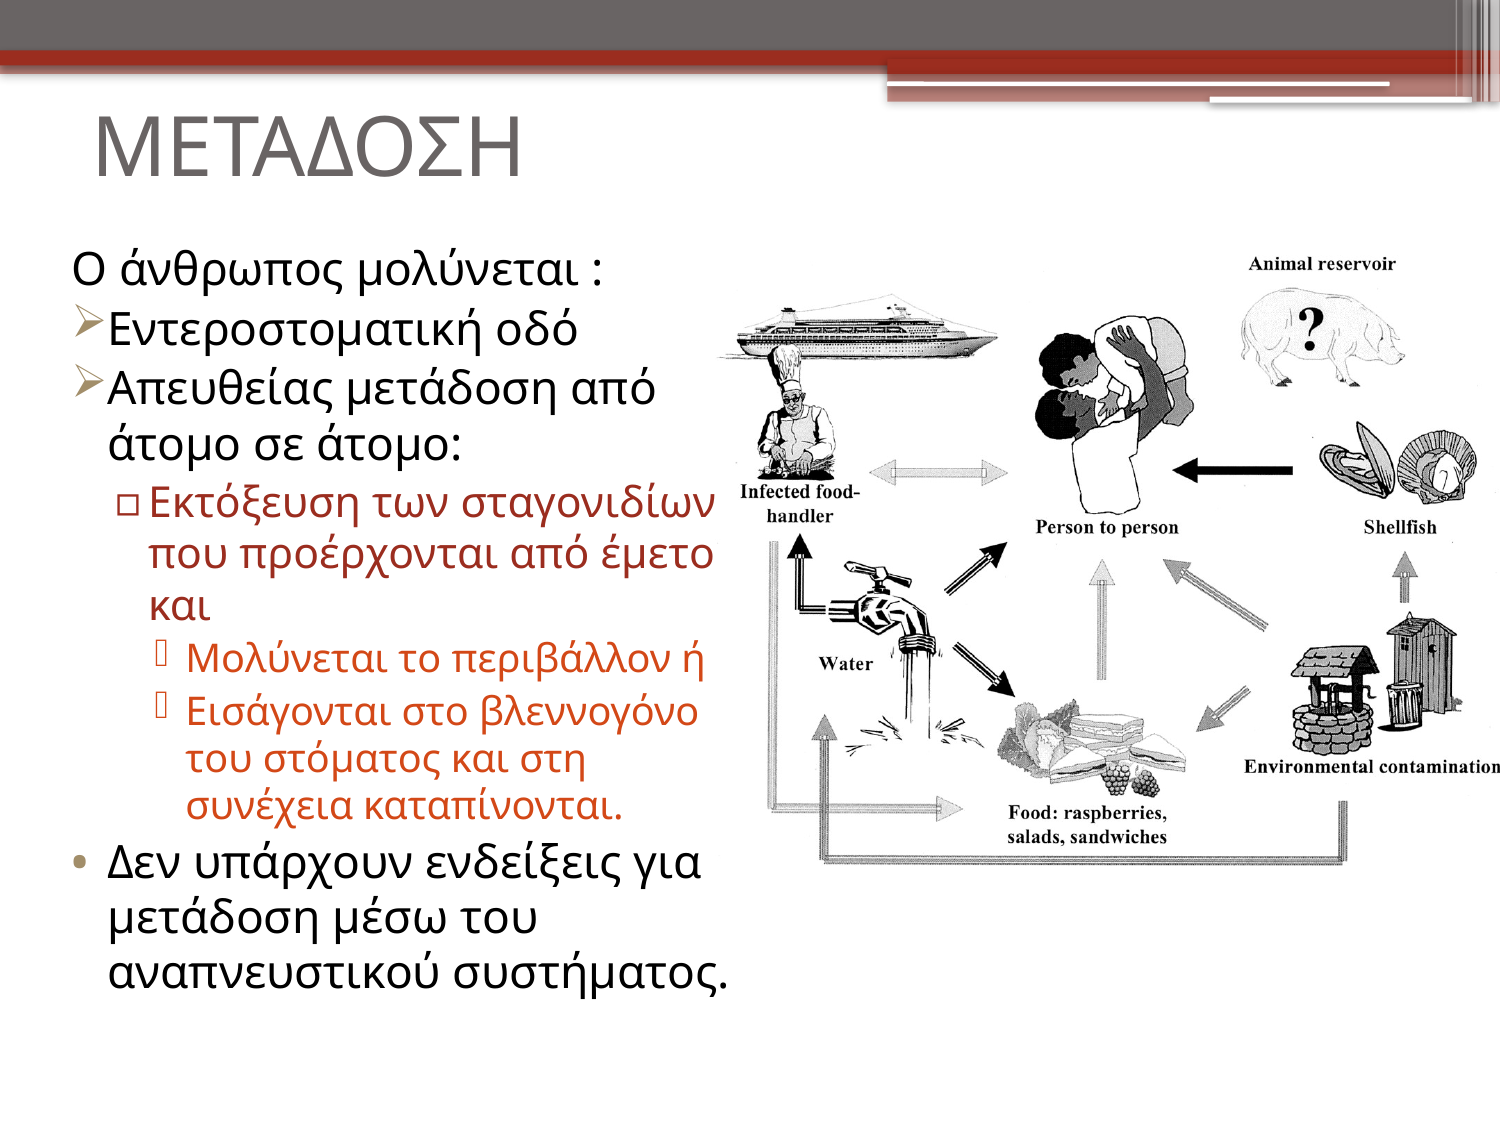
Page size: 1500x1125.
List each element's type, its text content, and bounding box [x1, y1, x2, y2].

picture [715, 255, 1500, 867]
list Ο άνθρωπος μολύνεται : Εντεροστοματική οδό Απευθείας μετάδοση από άτομο σε άτομο: Εκτόξευση των σταγονιδίων που προέρχονται από έμετο και Μολύνεται το περιβάλλον ή Εισάγονται στο βλεννογόνο του στόματος και στη συνέχεια καταπίνονται. Δεν υπάρχουν ενδείξεις για μετάδοση μέσω του αναπνευστικού συστήματος. [41, 231, 750, 1047]
title ΜΕΤΑΔΟΣΗ [76, 78, 691, 209]
